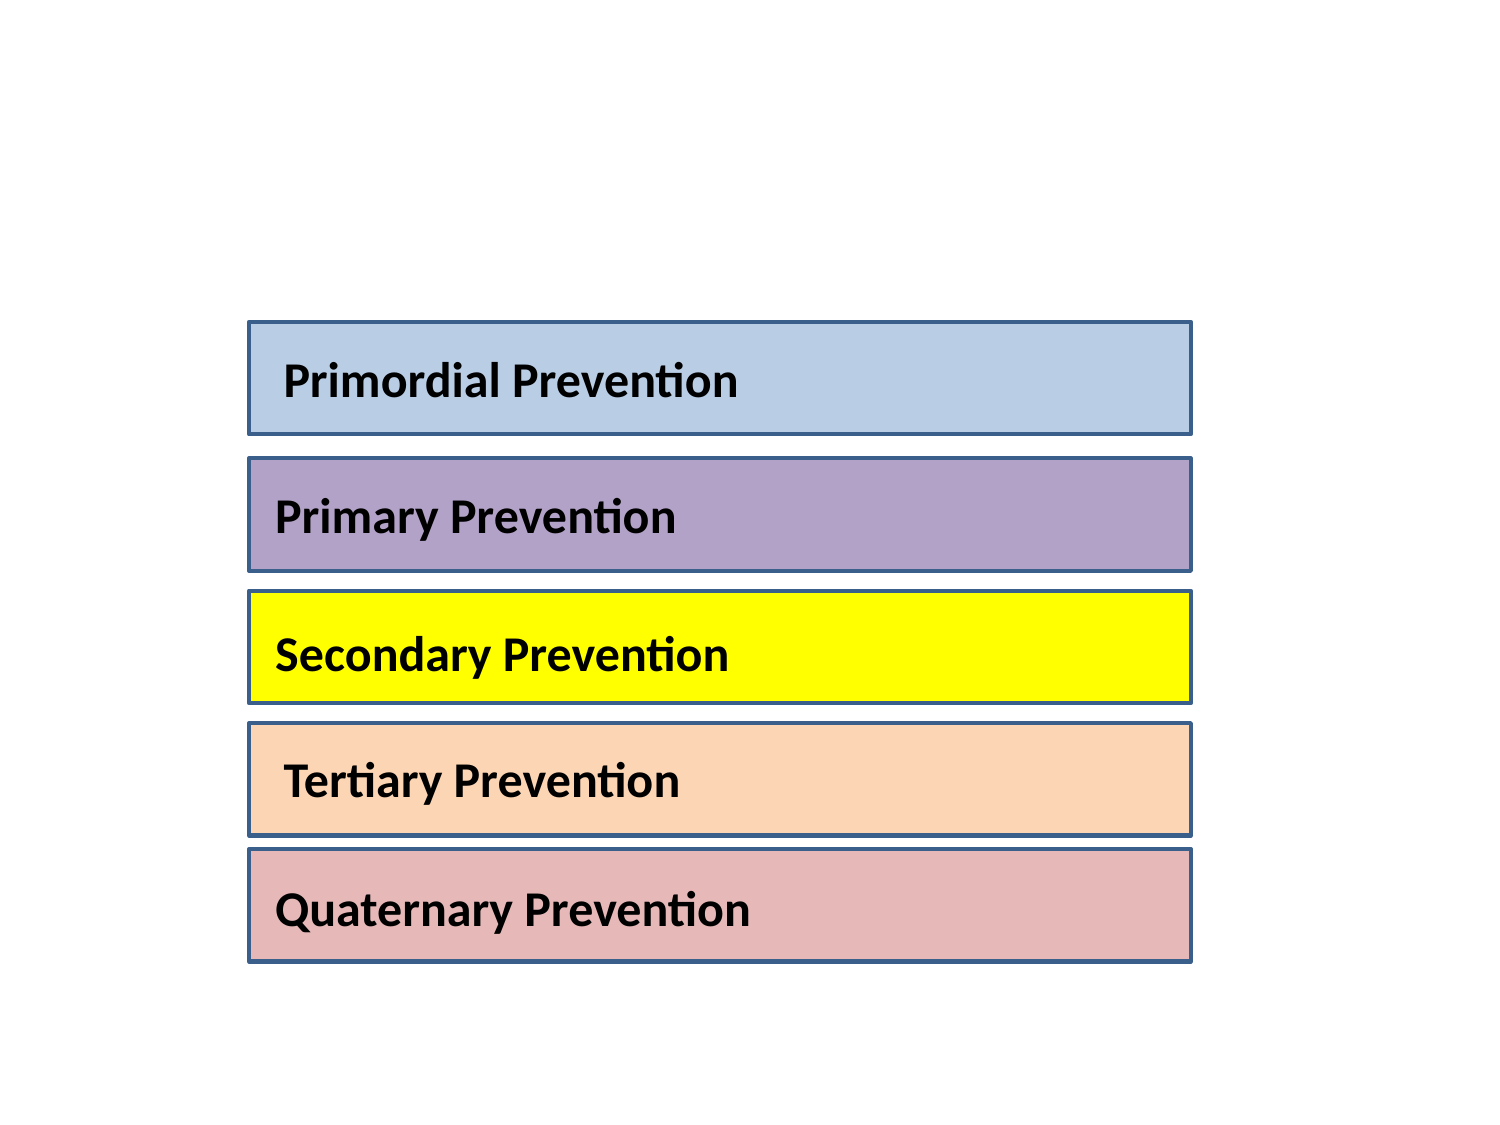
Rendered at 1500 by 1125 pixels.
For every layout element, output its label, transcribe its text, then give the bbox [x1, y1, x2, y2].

text_box [247, 721, 1193, 838]
text_box [247, 456, 1193, 573]
text_box Primary Prevention [260, 476, 1146, 552]
text_box [247, 589, 1193, 705]
text_box [247, 320, 1193, 436]
text_box [247, 847, 1193, 964]
text_box Secondary Prevention [260, 614, 1159, 689]
text_box Quaternary Prevention [260, 869, 1159, 944]
text_box Tertiary Prevention [268, 740, 1159, 815]
text_box Primordial Prevention [268, 339, 1146, 415]
